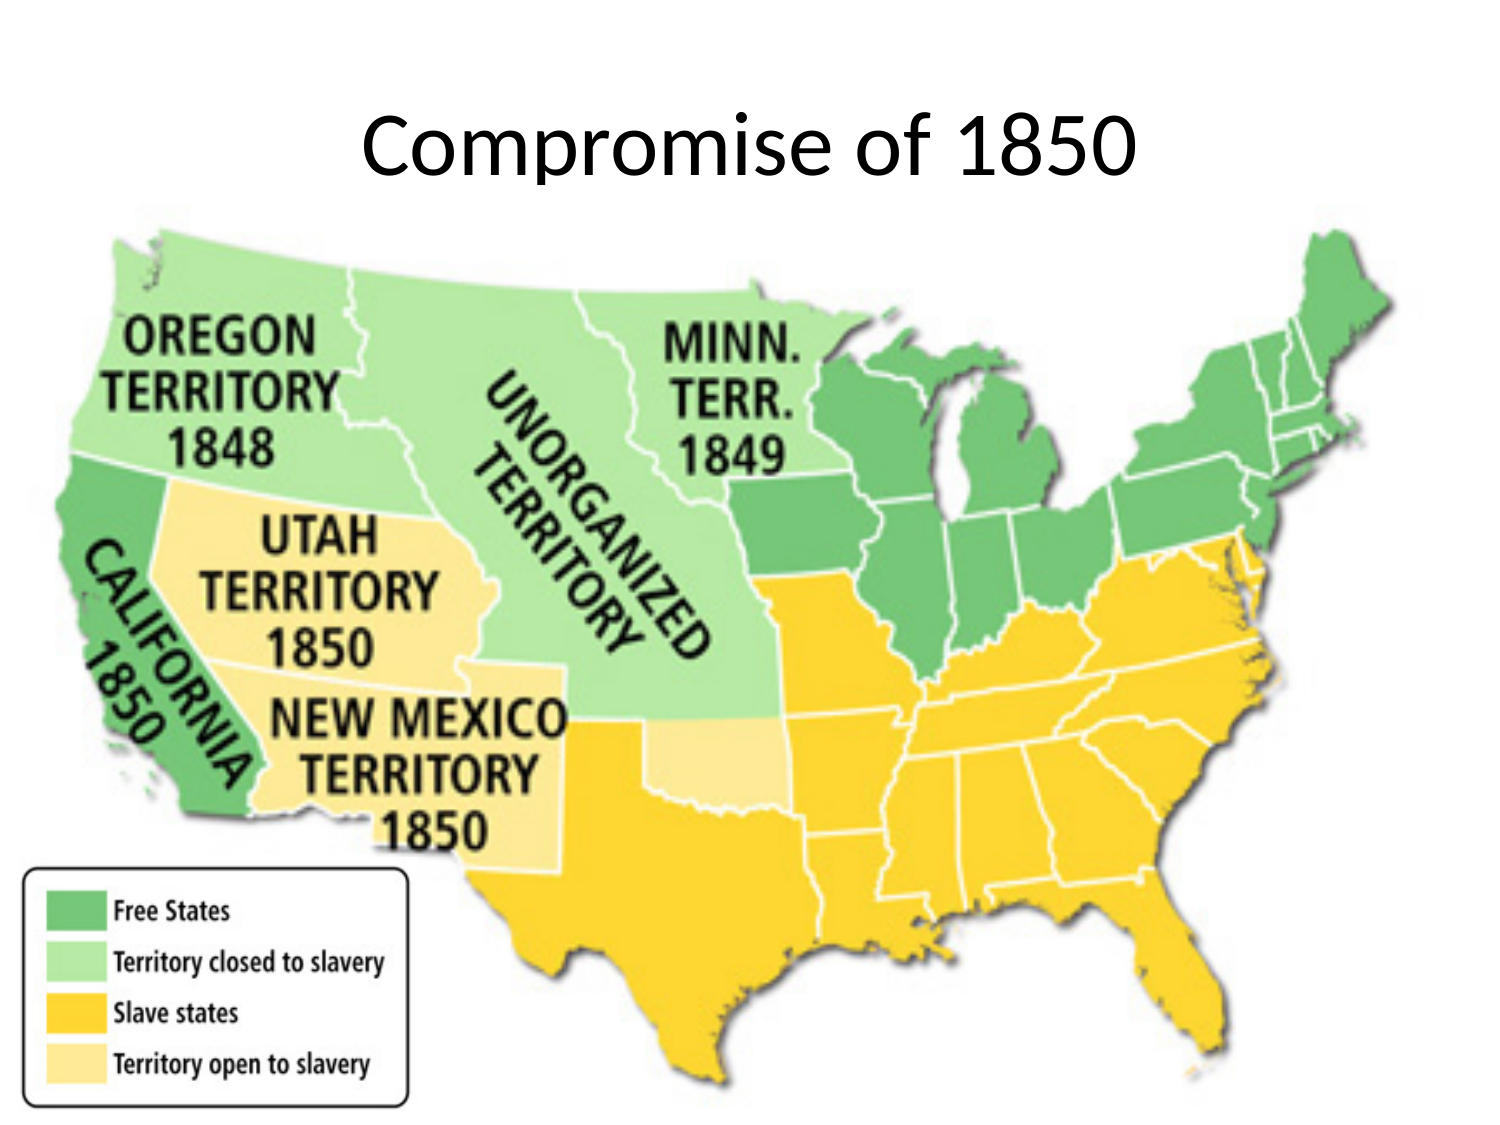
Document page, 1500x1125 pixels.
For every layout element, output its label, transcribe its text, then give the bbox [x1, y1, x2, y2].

title Compromise of 1850 [75, 45, 1425, 184]
picture [3, 185, 1478, 1124]
